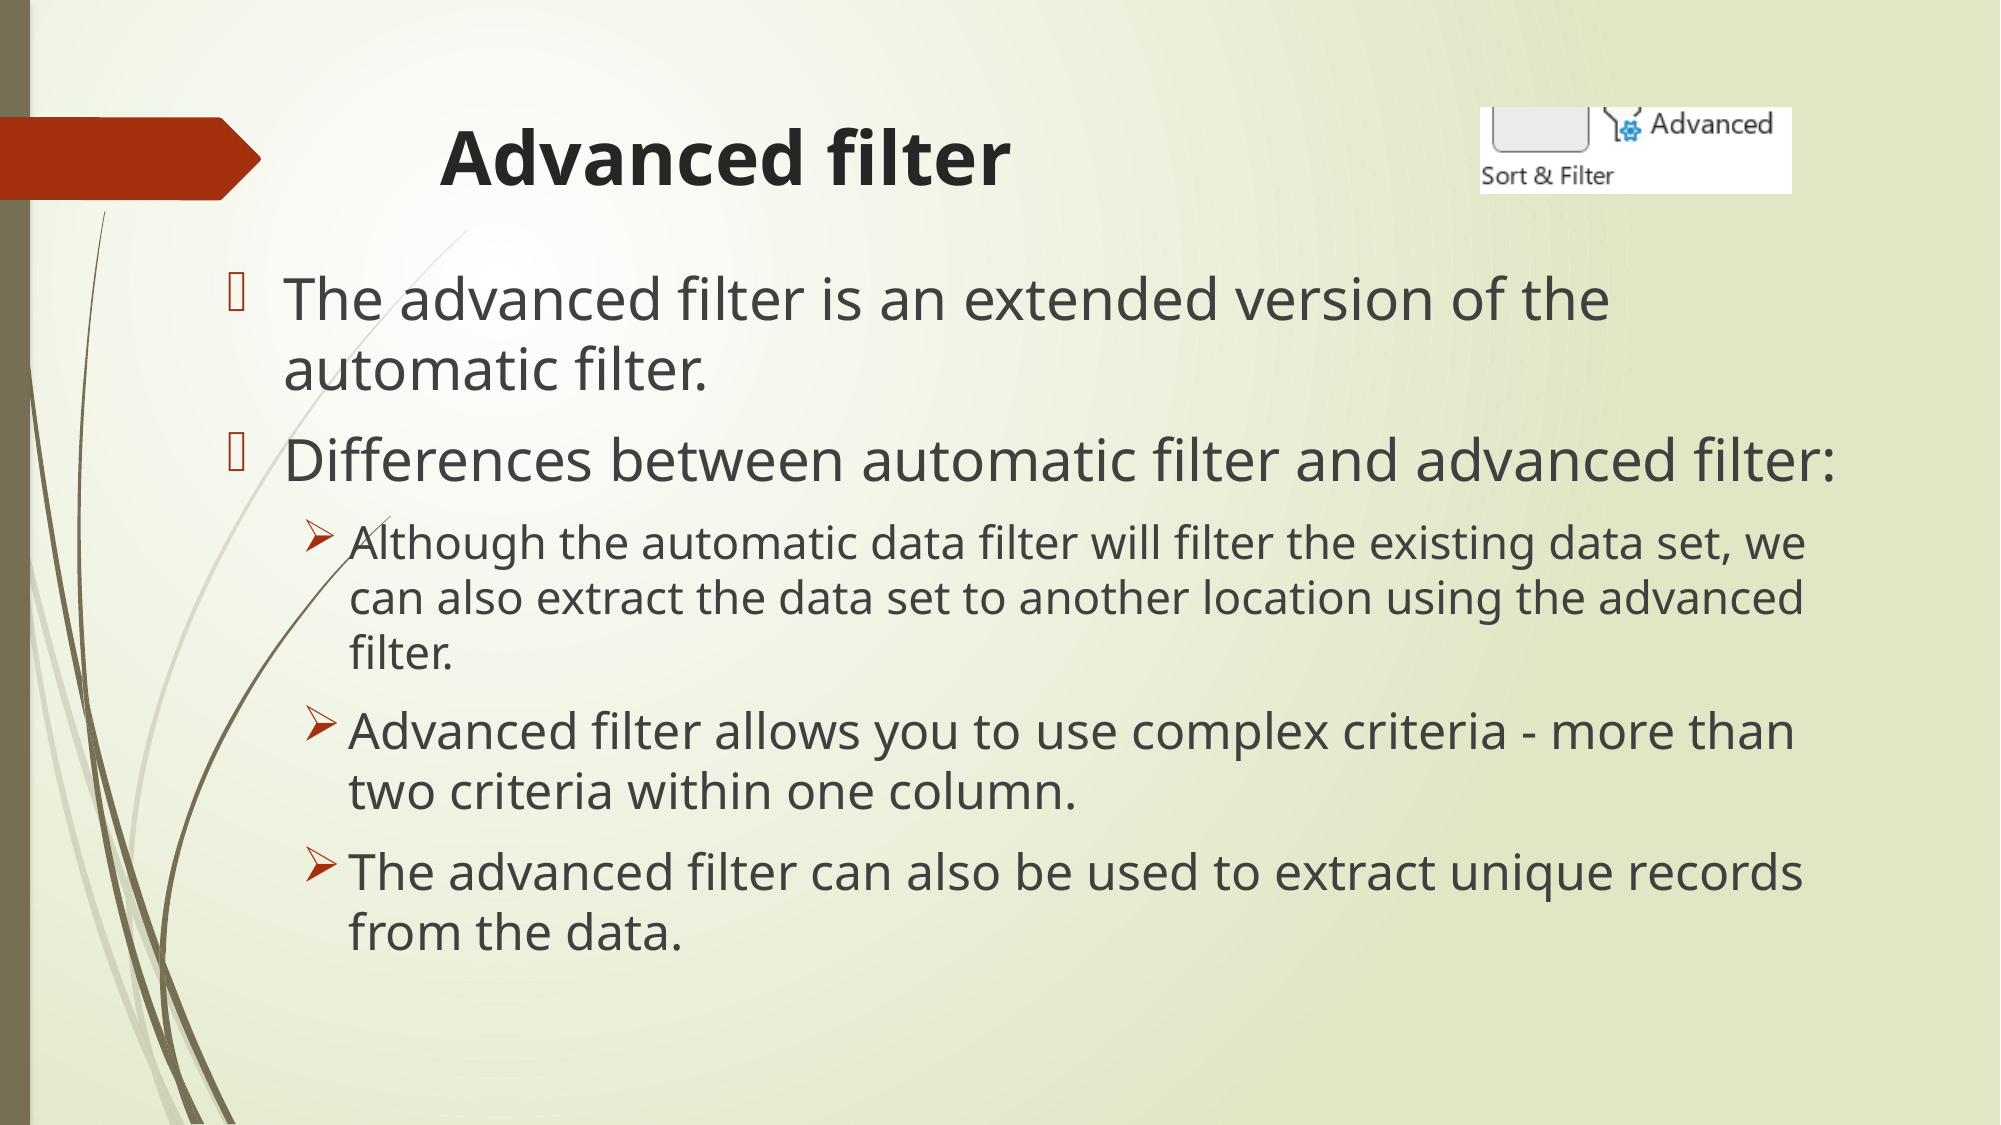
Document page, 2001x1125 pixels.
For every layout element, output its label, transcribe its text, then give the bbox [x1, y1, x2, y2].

list The advanced filter is an extended version of the automatic filter. Differences between automatic filter and advanced filter: Although the automatic data filter will filter the existing data set, we can also extract the data set to another location using the advanced filter. Advanced filter allows you to use complex criteria - more than two criteria within one column. The advanced filter can also be used to extract unique records from the data. [211, 254, 1888, 1069]
title Advanced filter [425, 102, 1888, 218]
picture [1479, 107, 1792, 194]
